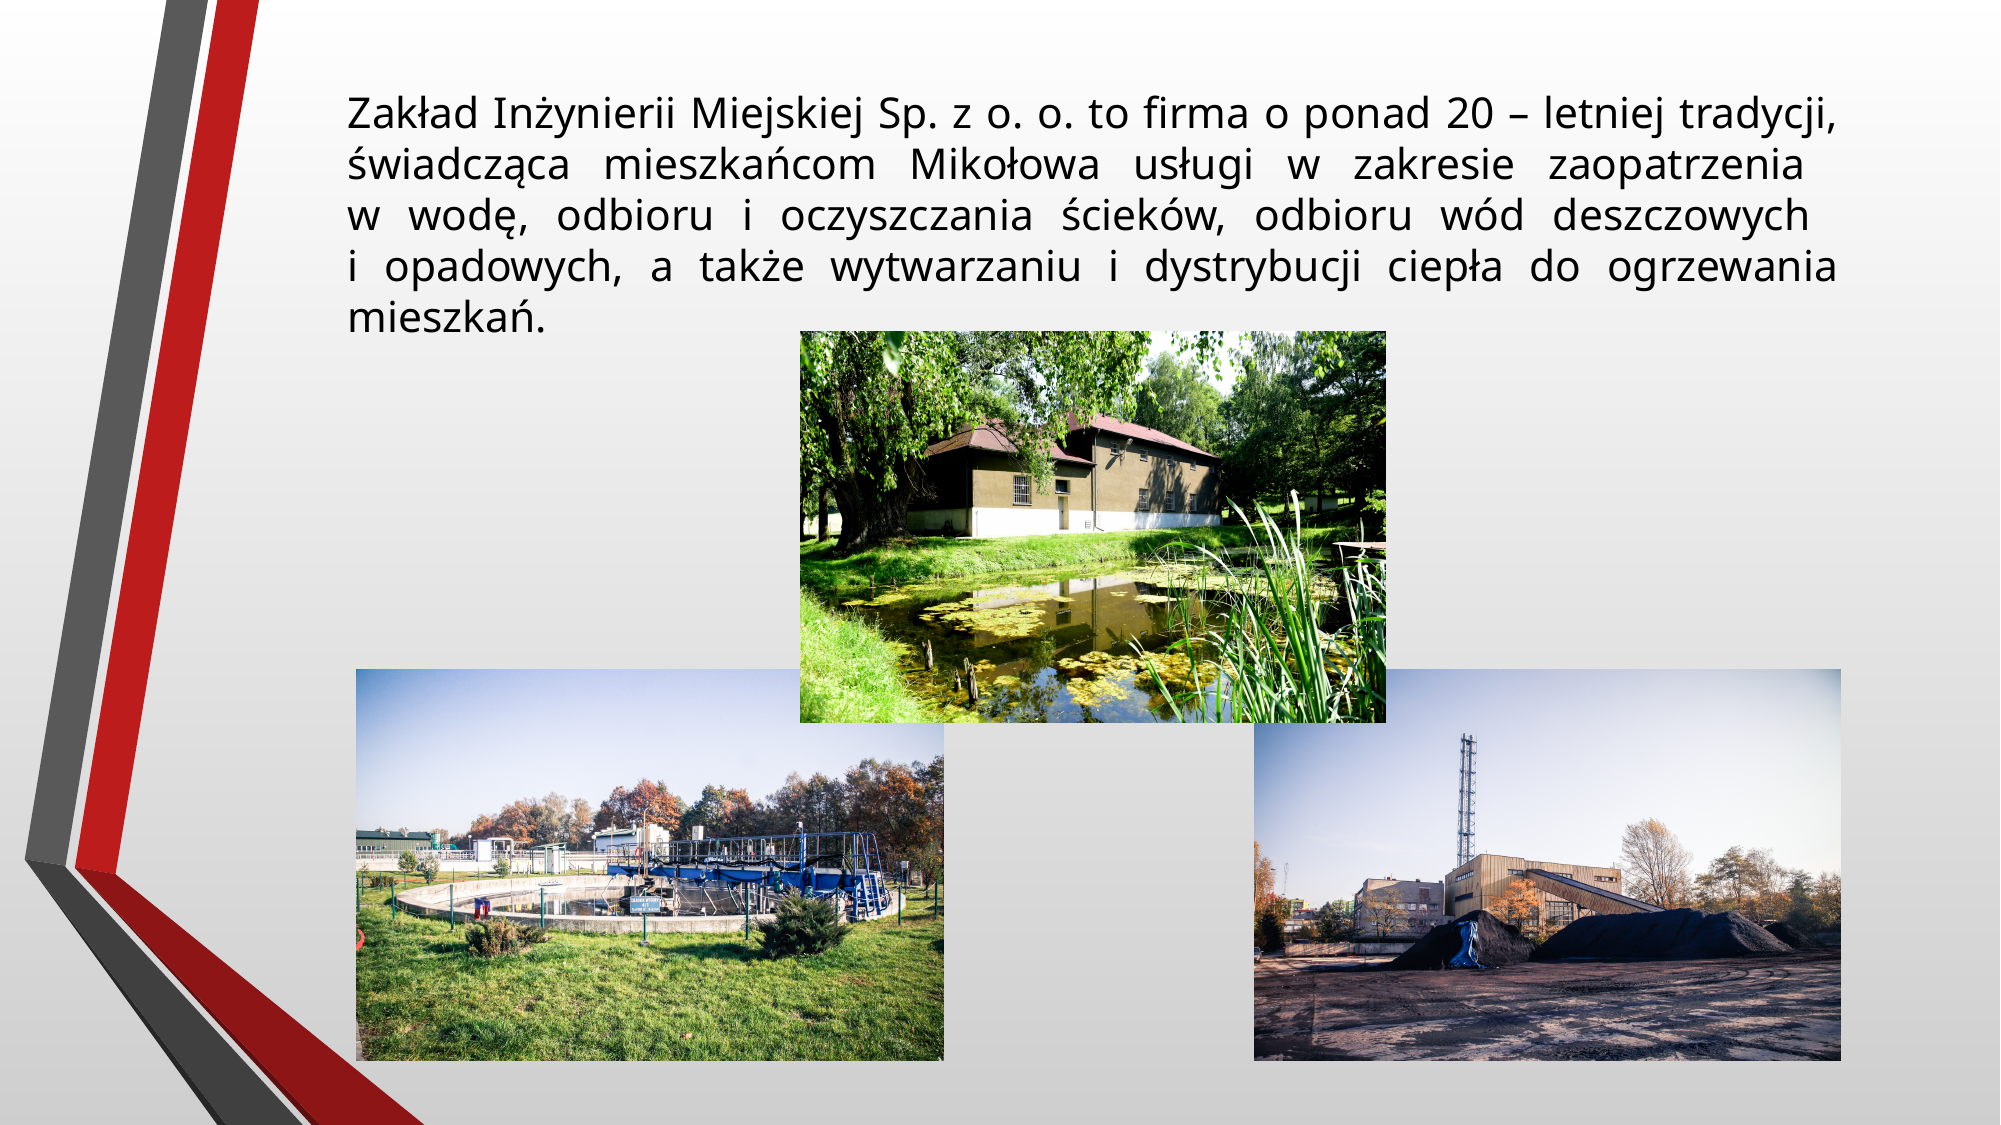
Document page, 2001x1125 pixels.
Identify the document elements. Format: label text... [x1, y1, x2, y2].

picture [356, 331, 1841, 1062]
list Zakład Inżynierii Miejskiej Sp. z o. o. to firma o ponad 20 – letniej tradycji, świadcząca mieszkańcom Mikołowa usługi w zakresie zaopatrzenia w wodę, odbioru i oczyszczania ścieków, odbioru wód deszczowych i opadowych, a także wytwarzaniu i dystrybucji ciepła do ogrzewania mieszkań. [333, 78, 1854, 384]
